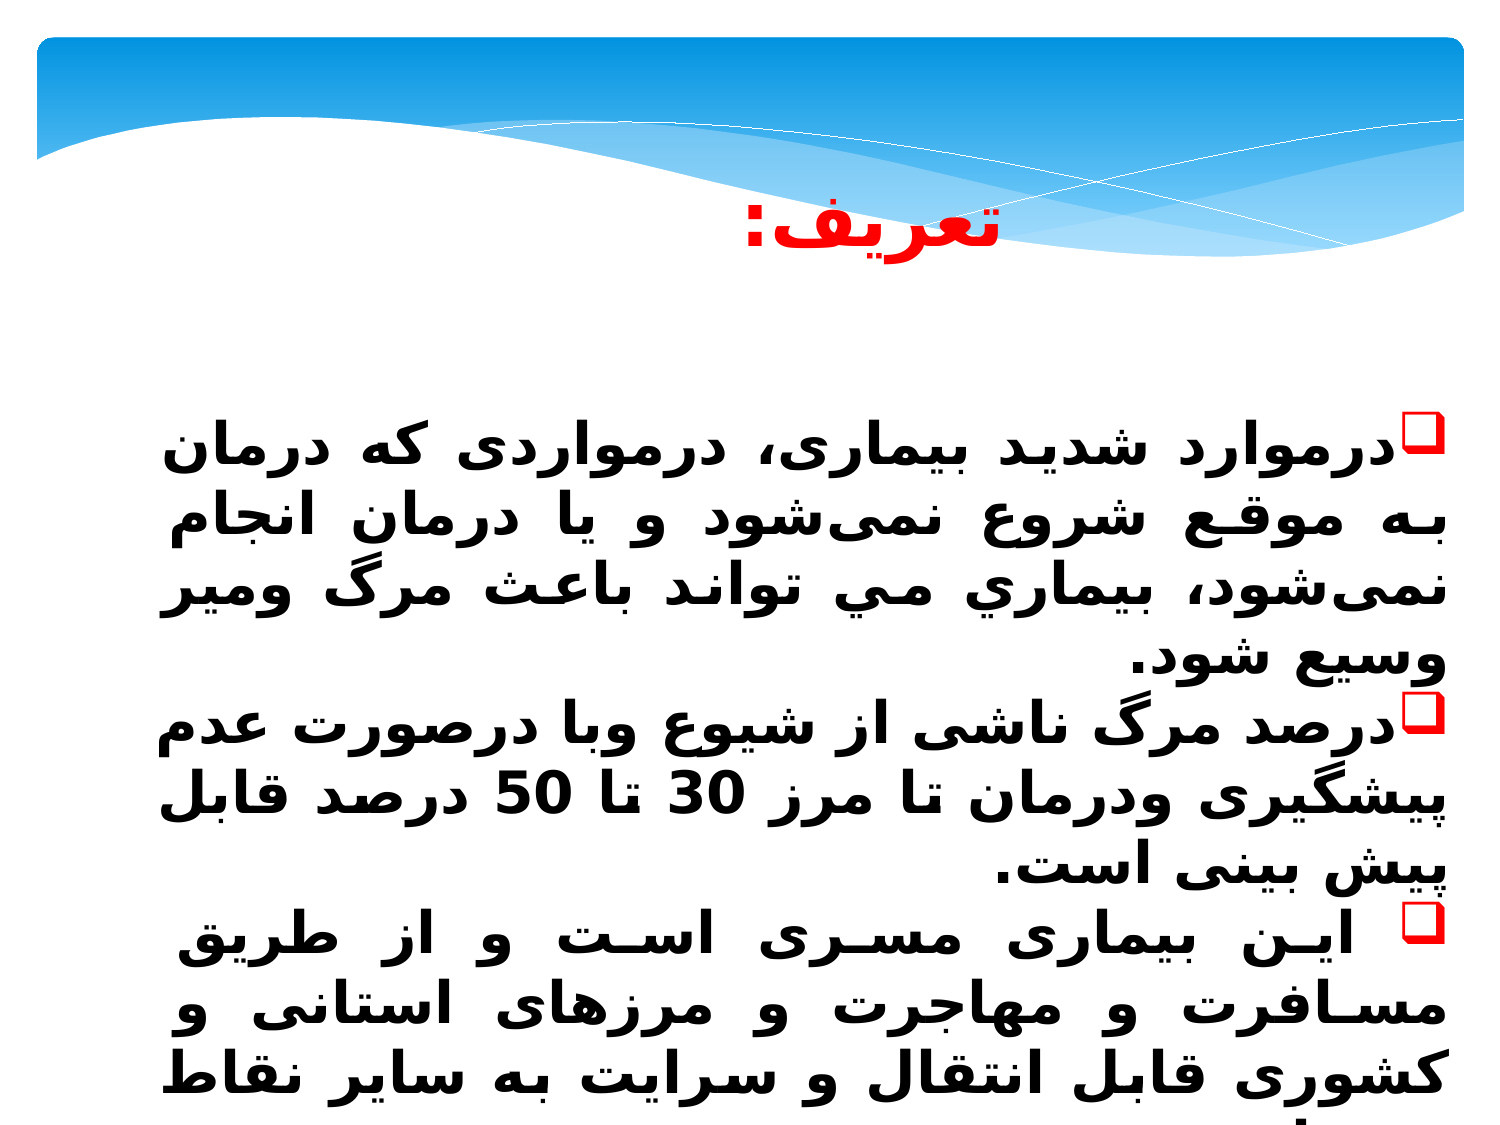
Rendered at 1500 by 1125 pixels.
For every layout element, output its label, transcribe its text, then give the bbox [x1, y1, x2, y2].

text_box درموارد شدید بیماری، درمواردی که درمان به موقع شروع نمی‌شود و یا درمان انجام نمی‌شود، بيماري مي تواند باعث مرگ ومير وسیع شود. درصد مرگ ناشی از شیوع وبا درصورت عدم پیشگیری ودرمان تا مرز 30 تا 50 درصد قابل پیش بینی است. این بیماری مسری است و از طریق مسافرت و مهاجرت و مرزهای استانی و کشوری قابل انتقال و سرایت به سایر نقاط می باشد. [140, 398, 1465, 1125]
text_box تعريف: [673, 163, 1020, 269]
